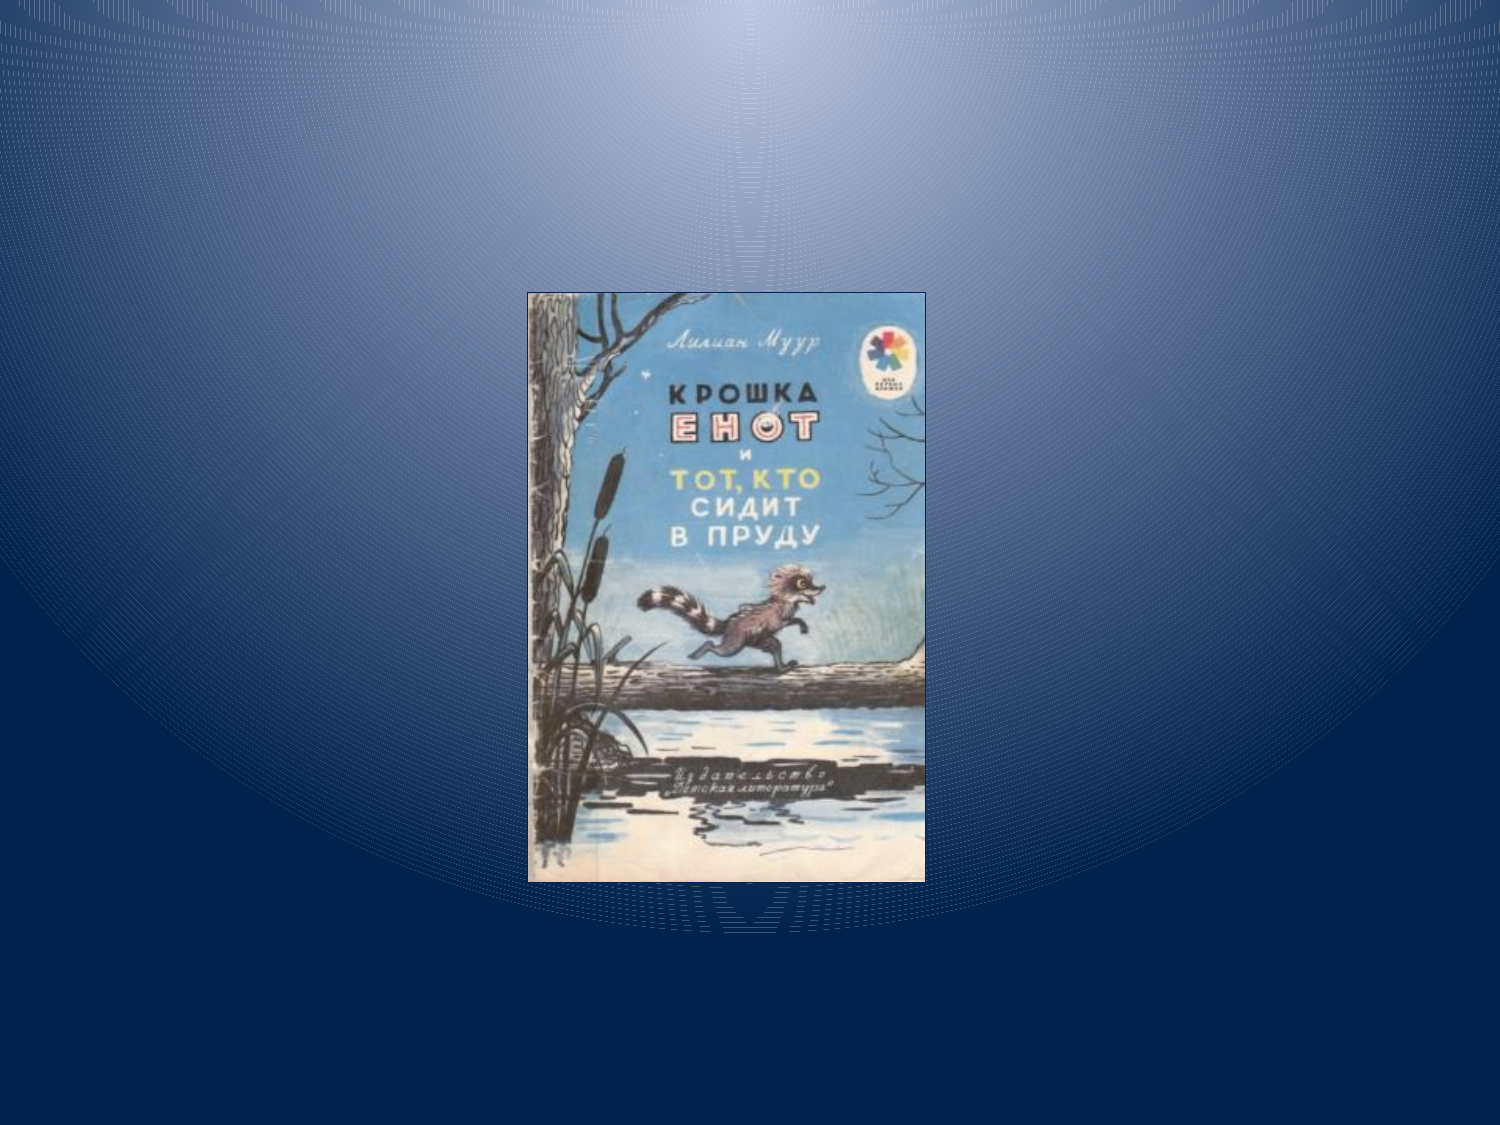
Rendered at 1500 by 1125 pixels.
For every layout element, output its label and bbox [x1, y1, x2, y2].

picture [527, 292, 927, 883]
